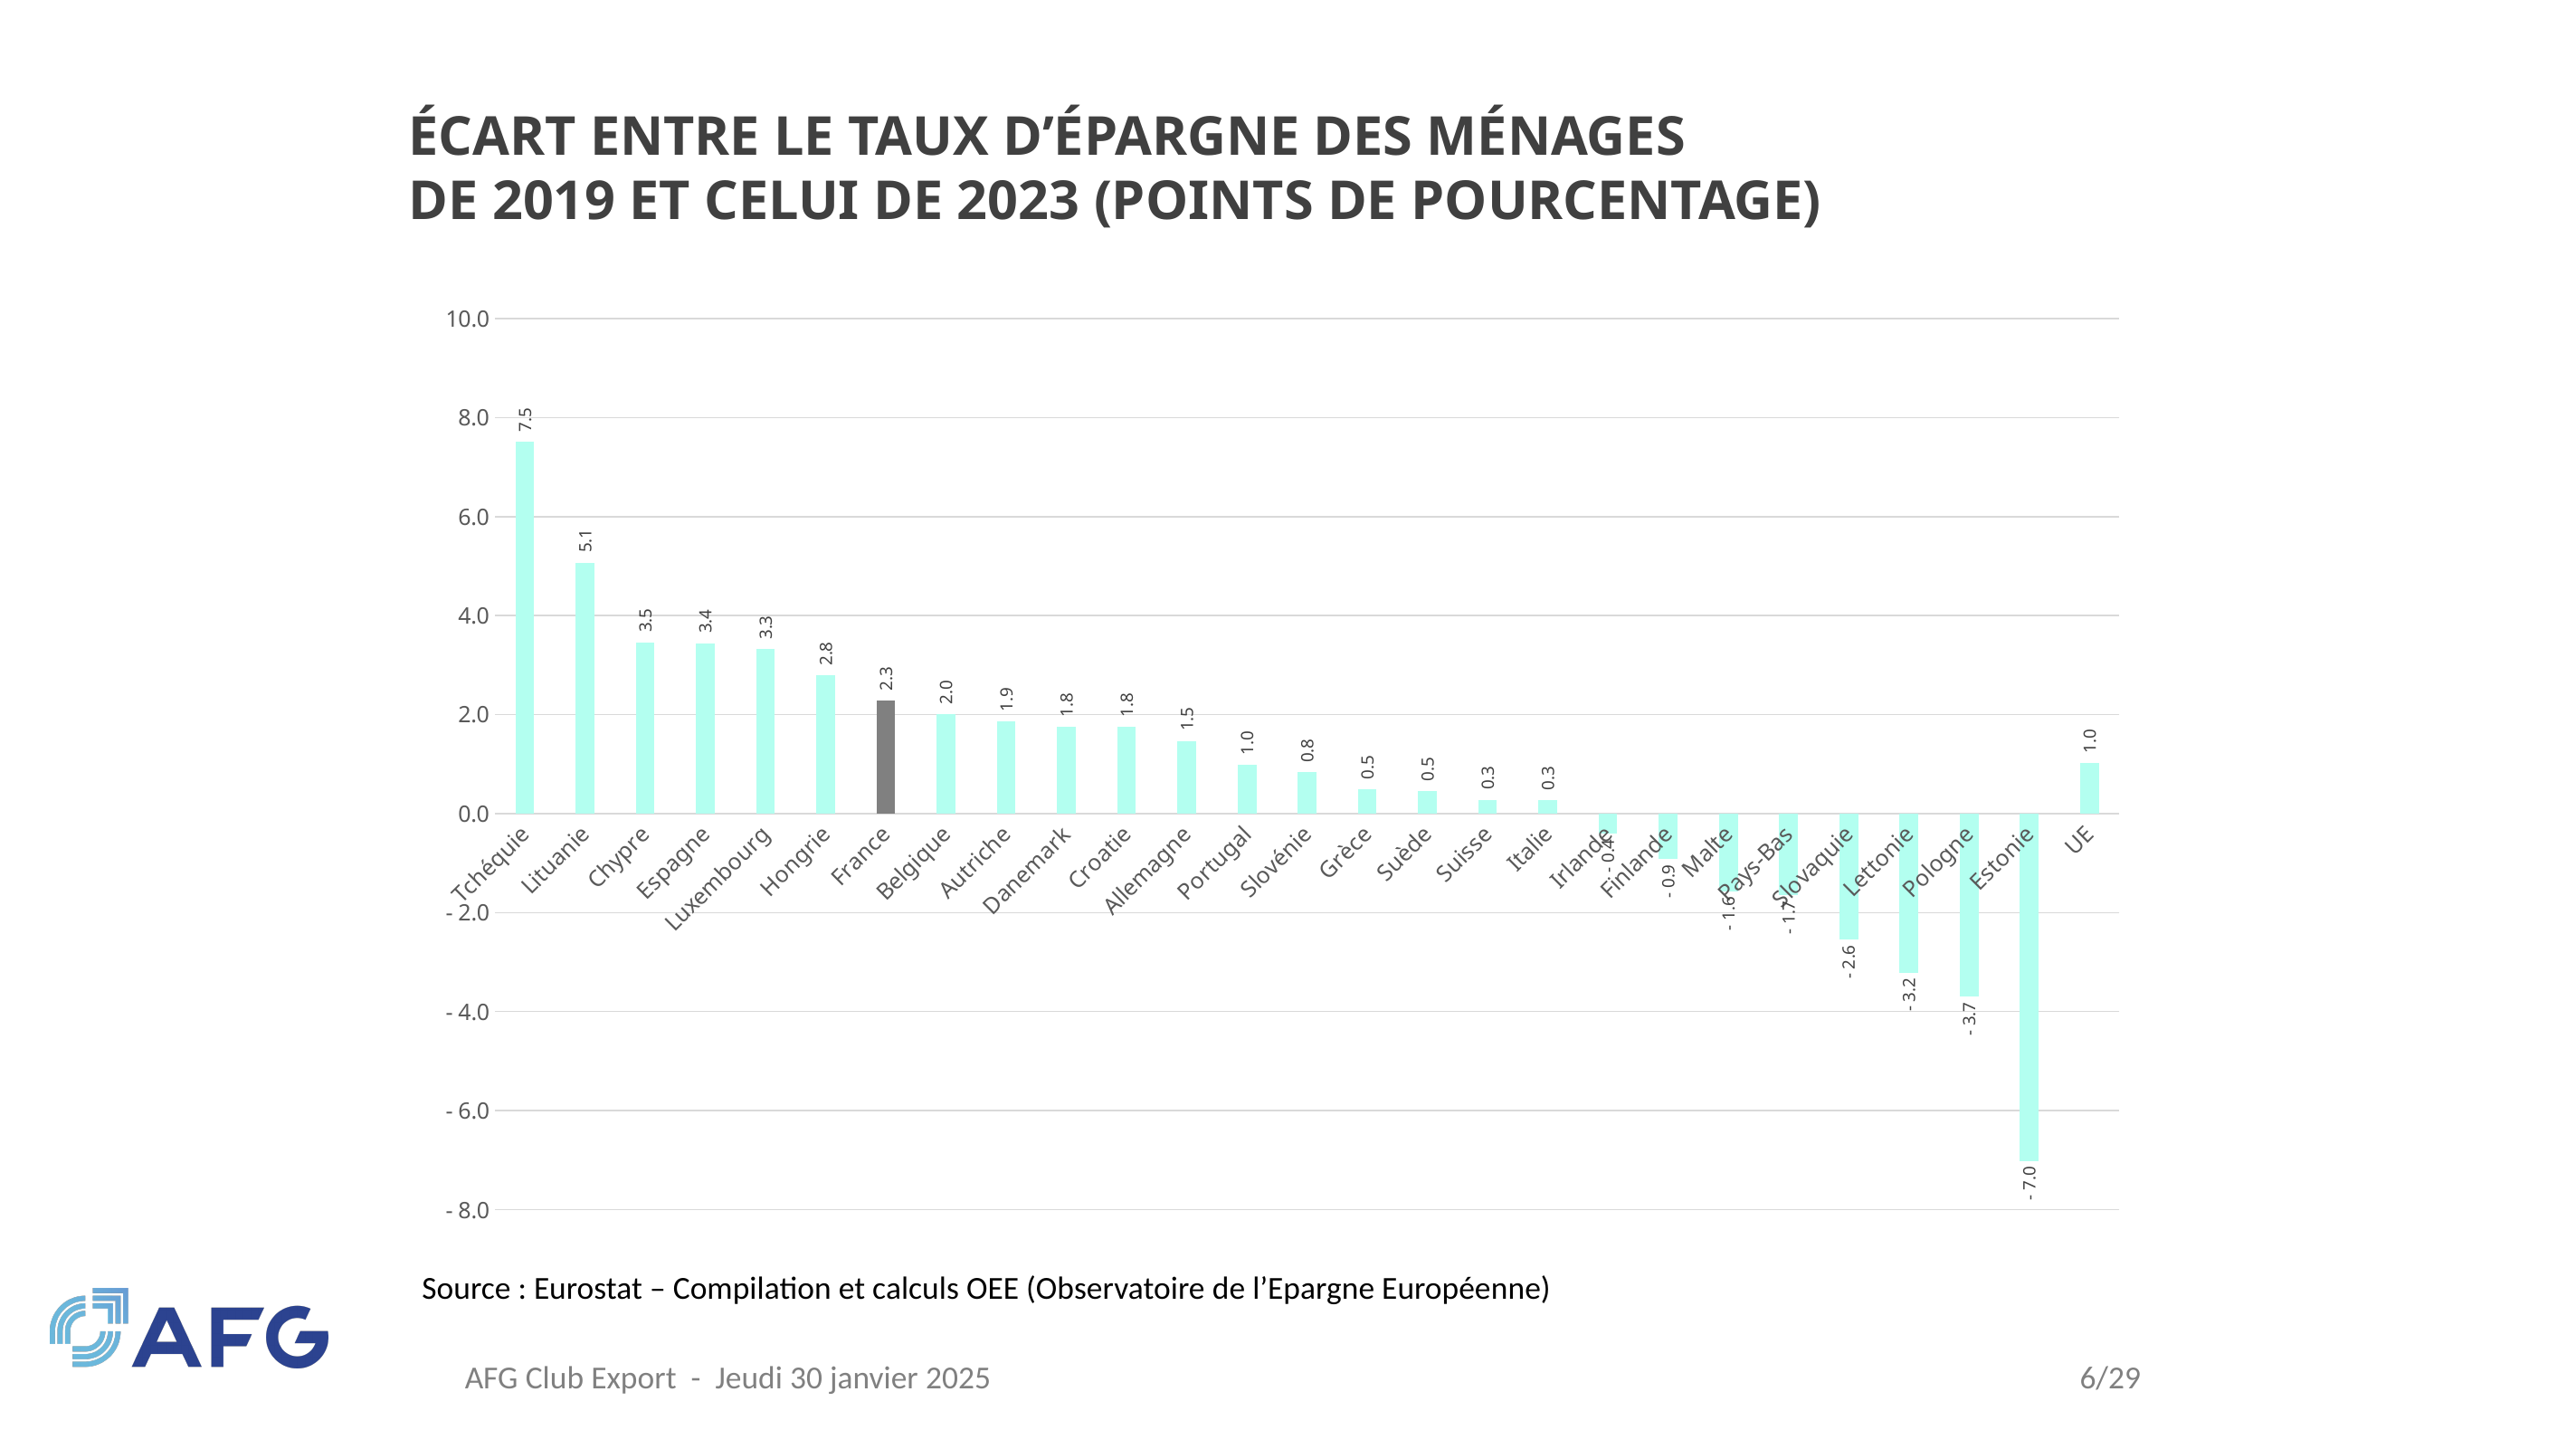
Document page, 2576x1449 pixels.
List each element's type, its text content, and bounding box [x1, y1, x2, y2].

text_box Source : Eurostat – Compilation et calculs OEE (Observatoire de l’Epargne Européenne) [408, 1260, 2180, 1320]
text_box AFG Club Export - Jeudi 30 janvier 2025 [451, 1349, 1668, 1403]
title ÉCART ENTRE LE TAUX D’ÉPARGNE DES MÉNAGES DE 2019 ET CELUI DE 2023 (POINTS DE POURCENTAGE) [408, 70, 2147, 231]
picture [50, 1288, 328, 1368]
text_box 6/29 [1880, 1349, 2154, 1403]
chart [404, 283, 2155, 1244]
